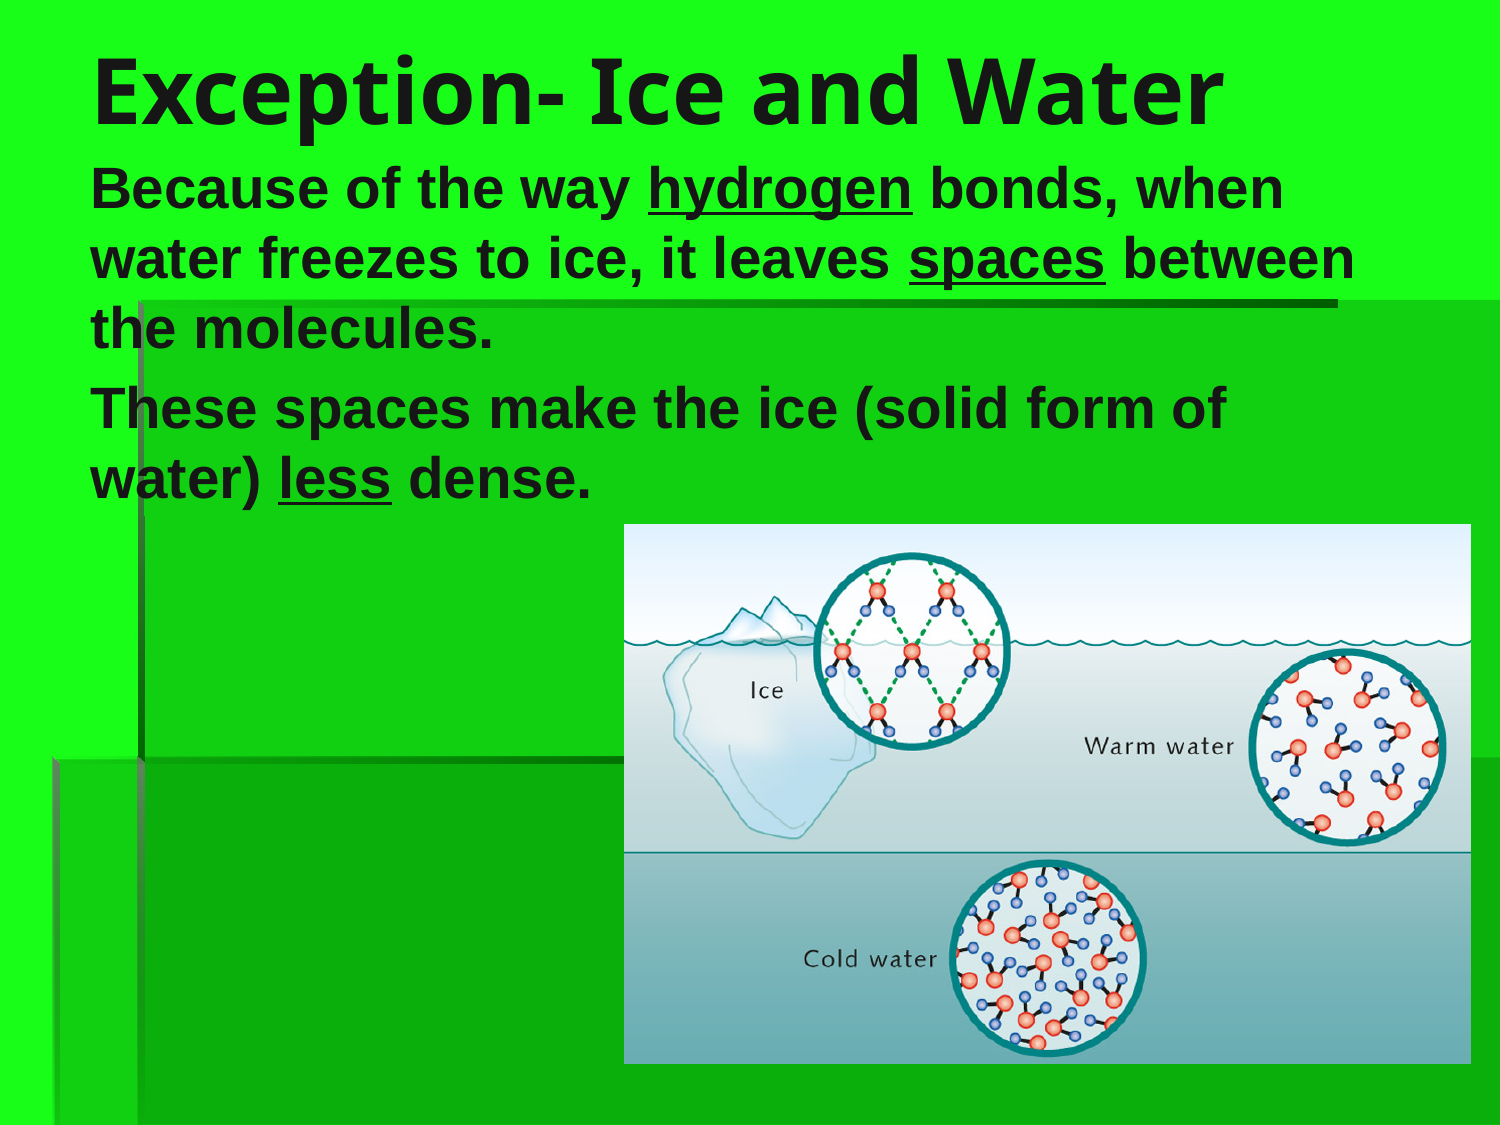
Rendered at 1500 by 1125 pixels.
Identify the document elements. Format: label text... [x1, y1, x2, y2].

list Because of the way hydrogen bonds, when water freezes to ice, it leaves spaces between the molecules. These spaces make the ice (solid form of water) less dense. [75, 149, 1425, 525]
title Exception- Ice and Water [75, 24, 1425, 149]
picture [624, 524, 1471, 1065]
